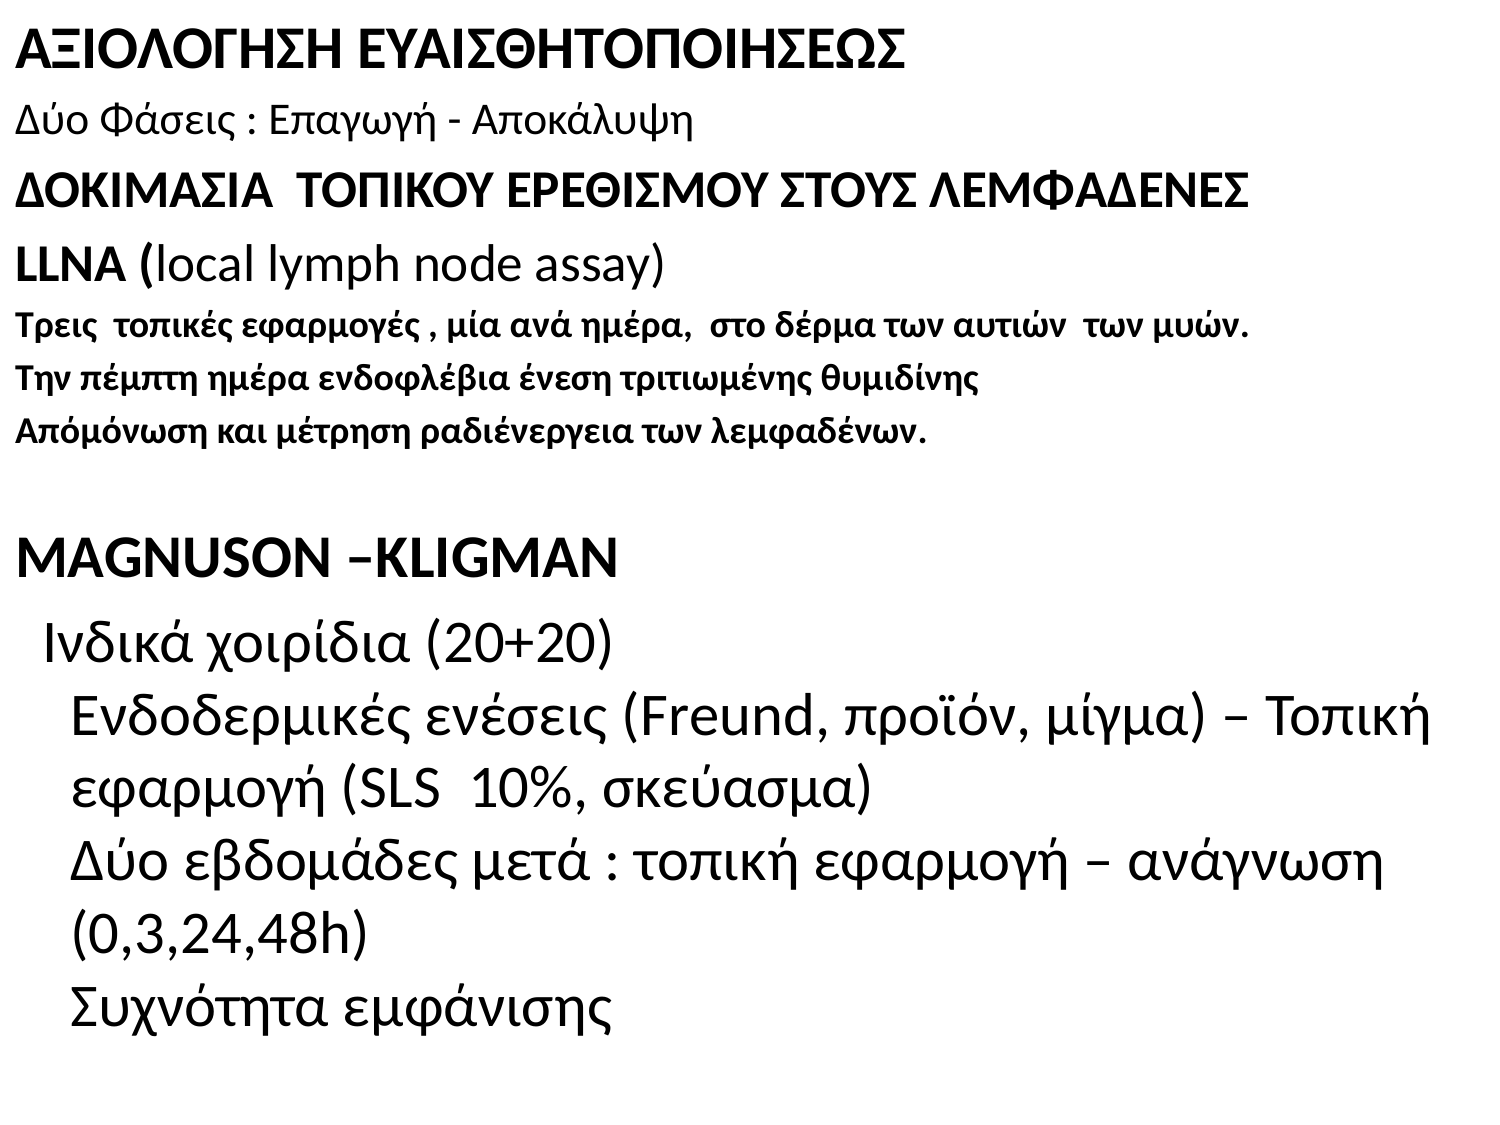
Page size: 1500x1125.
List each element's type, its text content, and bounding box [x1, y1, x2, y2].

list ΑΞΙΟΛΟΓΗΣΗ ΕΥΑΙΣΘΗΤΟΠΟΙΗΣΕΩΣ Δύο Φάσεις : Επαγωγή - Αποκάλυψη ΔΟΚΙΜΑΣΙΑ ΤΟΠΙΚΟΥ ΕΡΕΘΙΣΜΟΥ ΣΤΟΥΣ ΛΕΜΦΑΔΕΝΕΣ LLNA (local lymph node assay) Τρεις τοπικές εφαρμογές , μία ανά ημέρα, στο δέρμα των αυτιών των μυών. Την πέμπτη ημέρα ενδοφλέβια ένεση τριτιωμένης θυμιδίνης Απόμόνωση και μέτρηση ραδιένεργεια των λεμφαδένων. MAGNUSON –KLIGMAN Ινδικά χοιρίδια (20+20) Ενδοδερμικές ενέσεις (Freund, προϊόν, μίγμα) – Τοπική εφαρμογή (SLS 10%, σκεύασμα) Δύο εβδομάδες μετά : τοπική εφαρμογή – ανάγνωση (0,3,24,48h) Συχνότητα εμφάνισης [0, 0, 1500, 1125]
